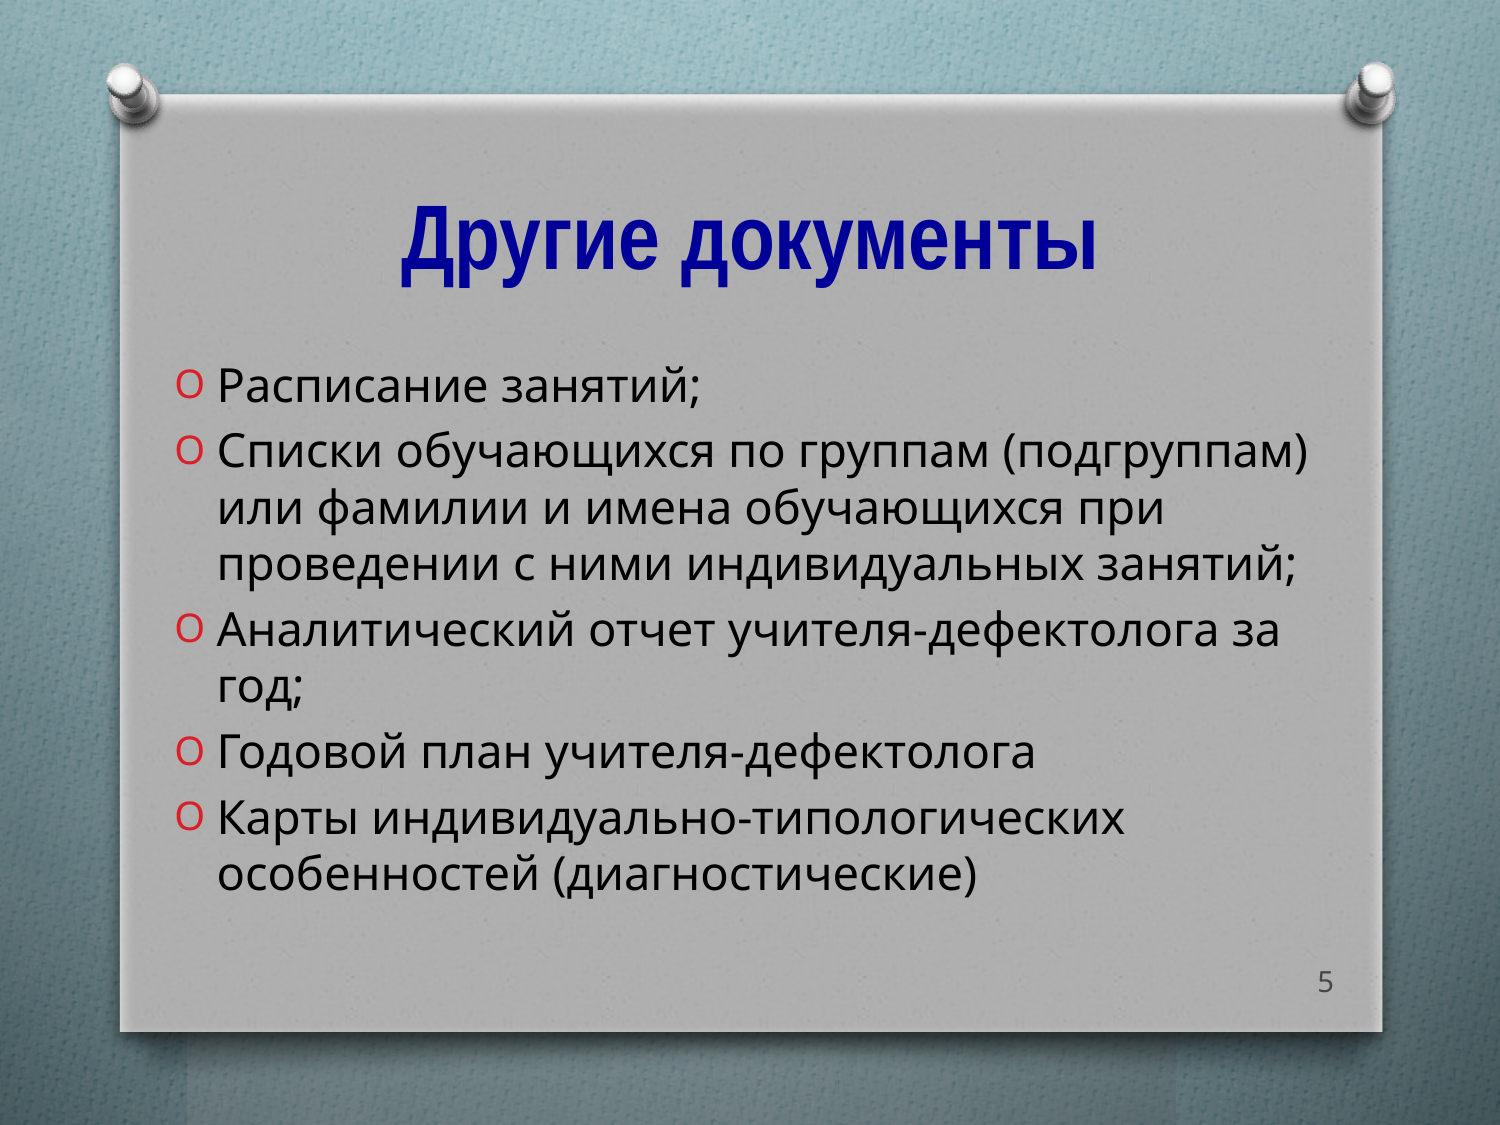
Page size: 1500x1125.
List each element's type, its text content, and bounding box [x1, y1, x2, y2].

slide_number 5 [1258, 952, 1350, 1013]
list Расписание занятий; Списки обучающихся по группам (подгруппам) или фамилии и имена обучающихся при проведении с ними индивидуальных занятий; Аналитический отчет учителя-дефектолога за год; Годовой план учителя-дефектолога Карты индивидуально-типологических особенностей (диагностические) [159, 347, 1329, 939]
title Другие документы [179, 134, 1323, 332]
picture [1317, 35, 1439, 156]
picture [75, 29, 198, 153]
